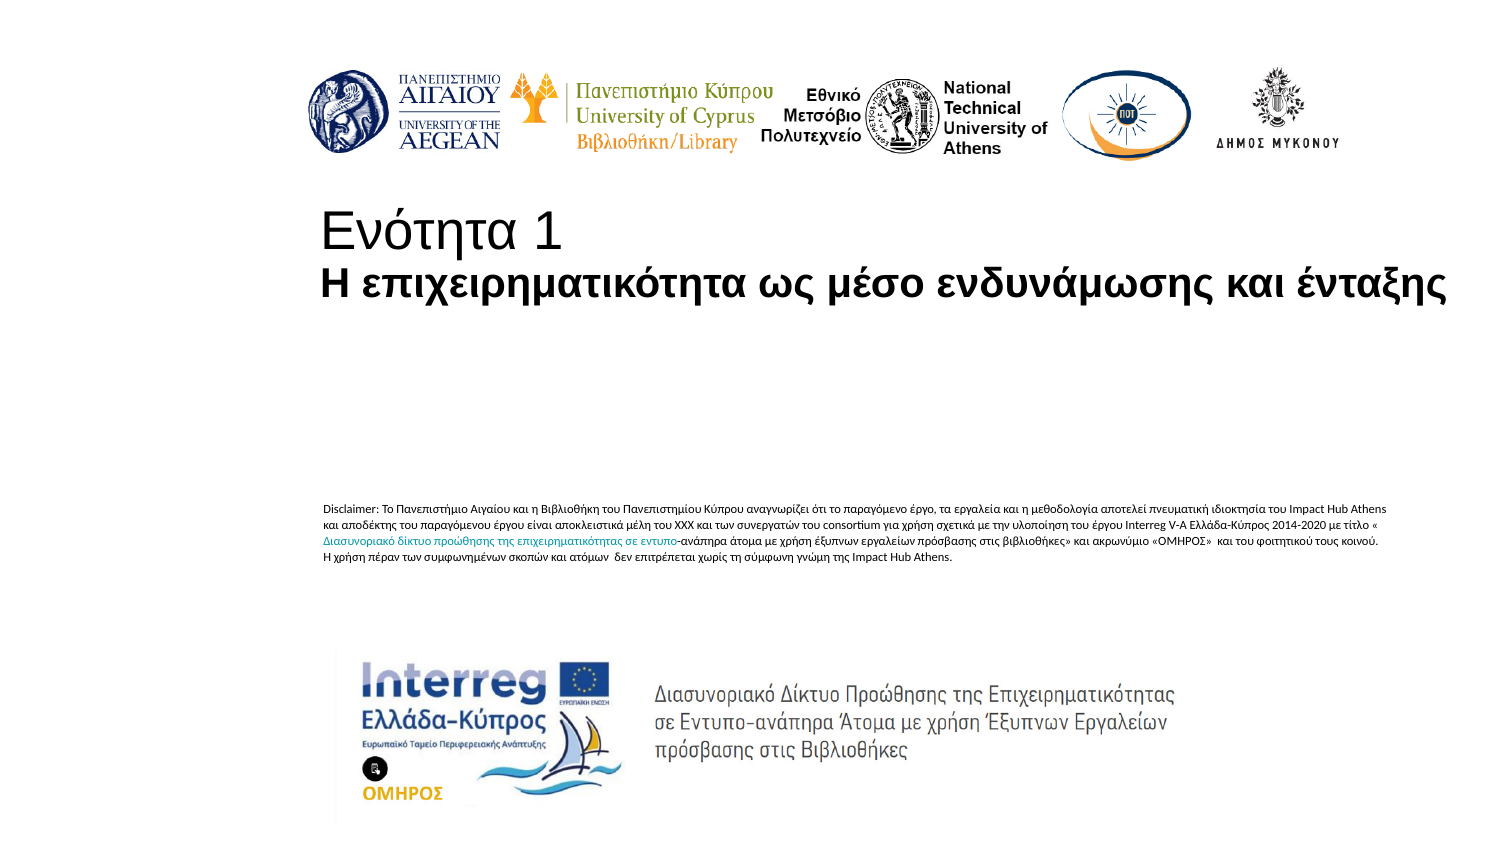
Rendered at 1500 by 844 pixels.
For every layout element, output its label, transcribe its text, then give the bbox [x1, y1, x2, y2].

title Ενότητα 1 Η επιχειρηματικότητα ως μέσο ενδυνάμωσης και ένταξης [308, 197, 1463, 351]
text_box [308, 61, 1348, 166]
text_box Disclaimer: Το Πανεπιστήμιο Αιγαίου και η Βιβλιοθήκη του Πανεπιστημίου Κύπρου αναγνωρίζει ότι το παραγόμενο έργο, τα εργαλεία και η μεθοδολογία αποτελεί πνευματική ιδιοκτησία του Impact Hub Athens και αποδέκτης του παραγόμενου έργου είναι αποκλειστικά μέλη του XXX και των συνεργατών του consortium για χρήση σχετικά με την υλοποίηση του έργου Interreg V-A Ελλάδα-Κύπρος 2014-2020 με τίτλο «Διασυνοριακό δίκτυο προώθησης της επιχειρηματικότητας σε εντυπο-ανάπηρα άτομα με χρήση έξυπνων εργαλείων πρόσβασης στις βιβλιοθήκες» και ακρωνύμιο «ΟΜΗΡΟΣ» και του φοιτητικού τους κοινού. Η χρήση πέραν των συμφωνημένων σκοπών και ατόμων δεν επιτρέπεται χωρίς τη σύμφωνη γνώμη της Impact Hub Athens. [308, 492, 1414, 592]
picture [332, 638, 1394, 827]
